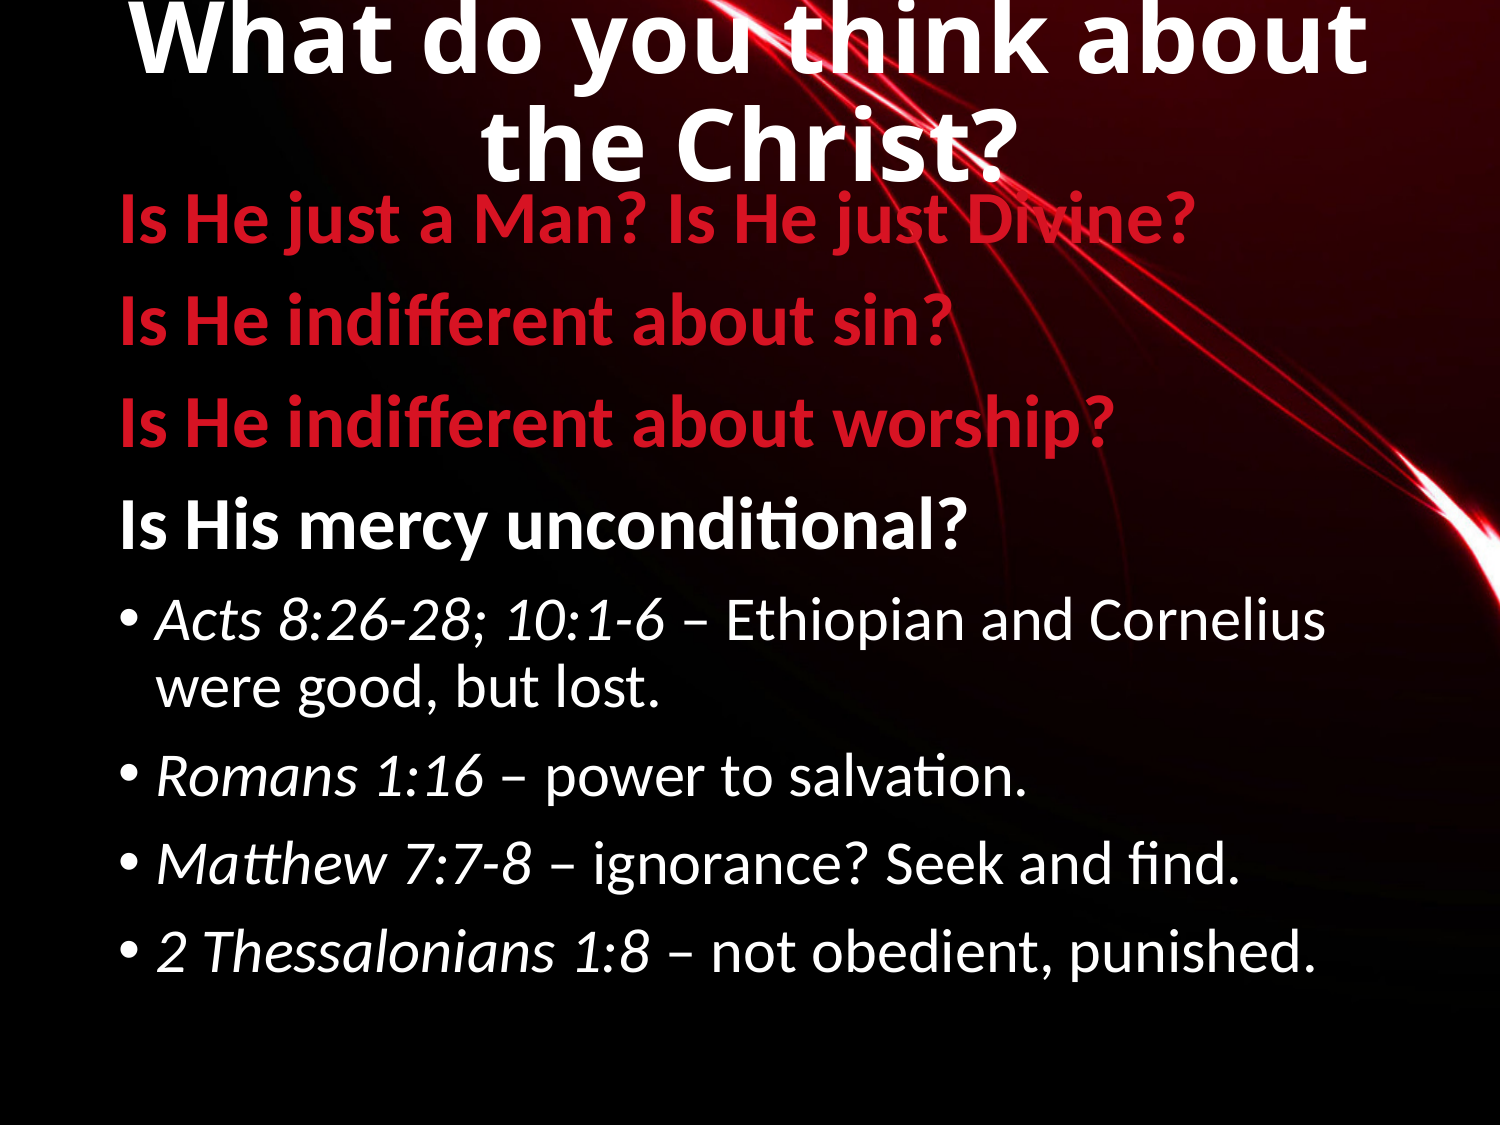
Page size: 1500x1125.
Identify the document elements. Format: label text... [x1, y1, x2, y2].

list Is He just a Man? Is He just Divine? Is He indifferent about sin? Is He indifferent about worship? Is His mercy unconditional? Acts 8:26-28; 10:1-6 – Ethiopian and Cornelius were good, but lost. Romans 1:16 – power to salvation. Matthew 7:7-8 – ignorance? Seek and find. 2 Thessalonians 1:8 – not obedient, punished. [103, 171, 1397, 1094]
title What do you think about the Christ? [103, 0, 1397, 171]
picture [0, 0, 1500, 1125]
